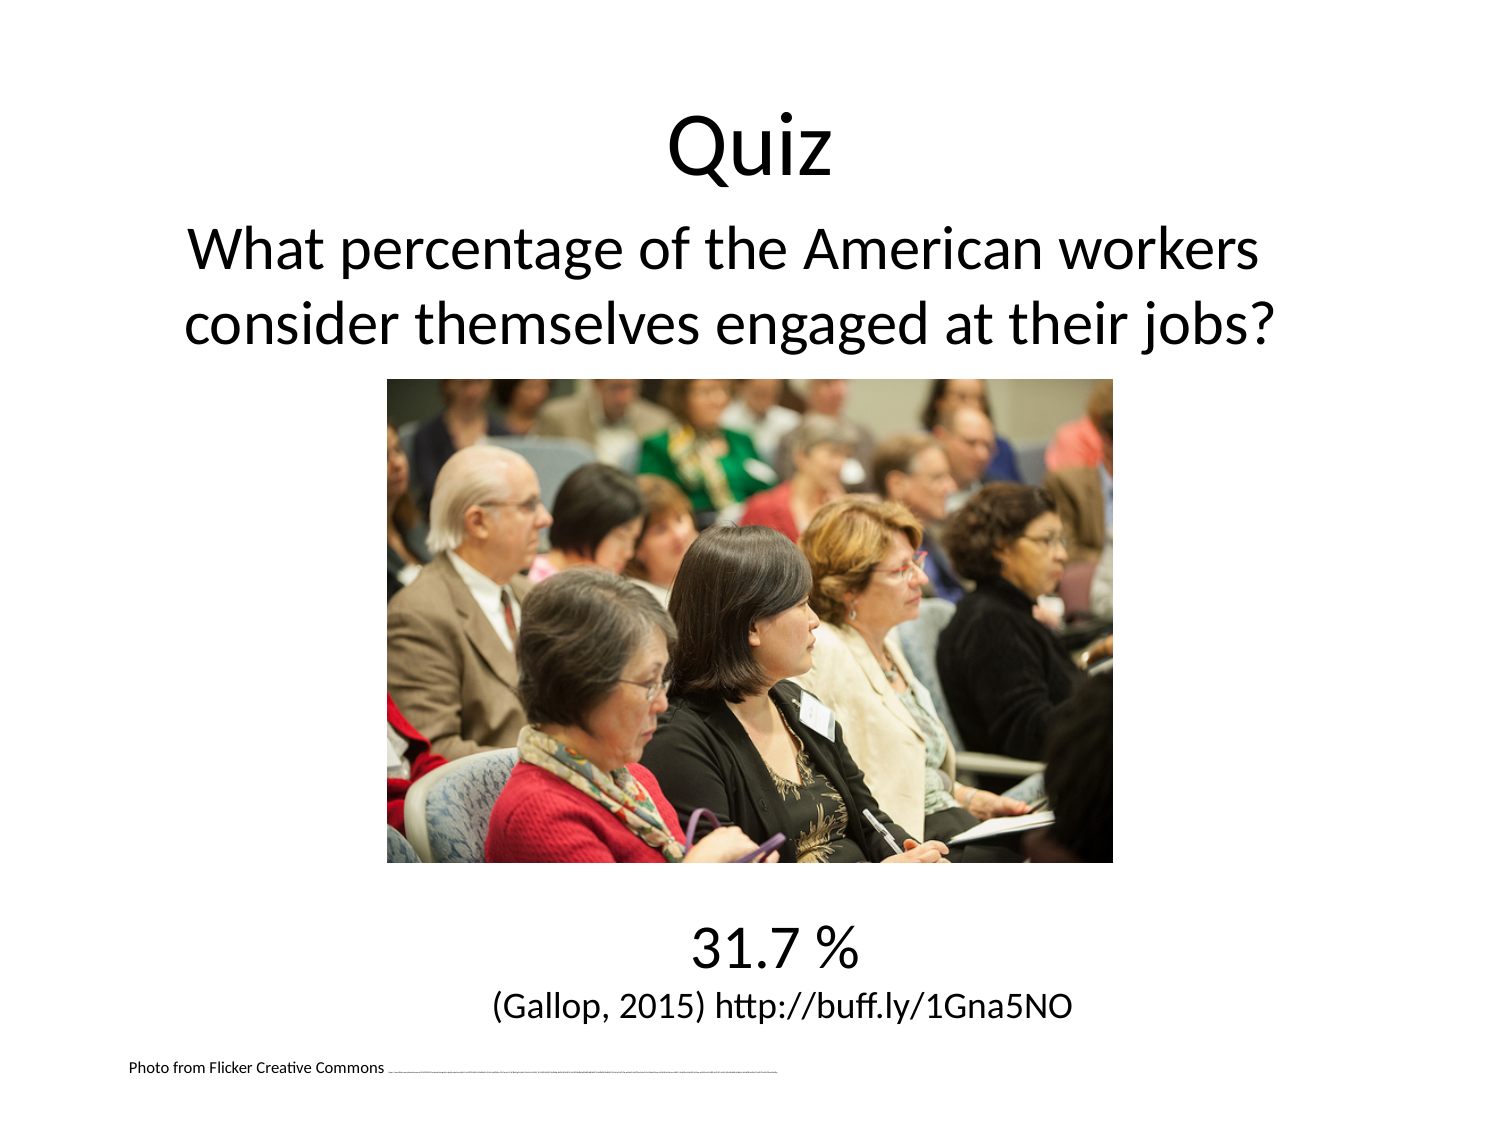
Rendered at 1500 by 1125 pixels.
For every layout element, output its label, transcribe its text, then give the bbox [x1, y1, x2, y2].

text_box What percentage of the American workers consider themselves engaged at their jobs? [169, 199, 1294, 365]
text_box 31.7 % (Gallop, 2015) http://buff.ly/1Gna5NO [476, 898, 1089, 1034]
text_box Photo from Flicker Creative Commons https://www.flickr.com/photos/pennwic/8142281815/in/photolist-dpvjHe-dpvjNz-dpvths-pQoPx7-aMi2SZ-8vEXtU-8vBWcM-5C6oVt-pEQiQm-97vCko-rKn1F-h7BuWg-h7ybkV-h7wXts-h7y2AF-h7y1NP-8vBVJ2-8vBW8g-8vBVL8-8vBVZr-8vEXGf-8vBWgB-8vBWdB-8vBVTe-8vBW8X-8vBW4Z-h7wVwR-h7x7bs-aMi6nD-5pYDTp-aMiarZ-aMi2xk-aMhLrn-aMhSLR-aMhUsa-aMhK7i-aMhJQz-aMhUbT-aMhJxr-aMhYfc-aMhURP-aMhTt2-aMhV48-aMhKk8-aMhKyV-aMhKRR-aMhLHT-aMhTFt-aMhTXz-aMhUEp [114, 1049, 796, 1085]
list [387, 379, 1113, 863]
title Quiz [75, 45, 1425, 233]
